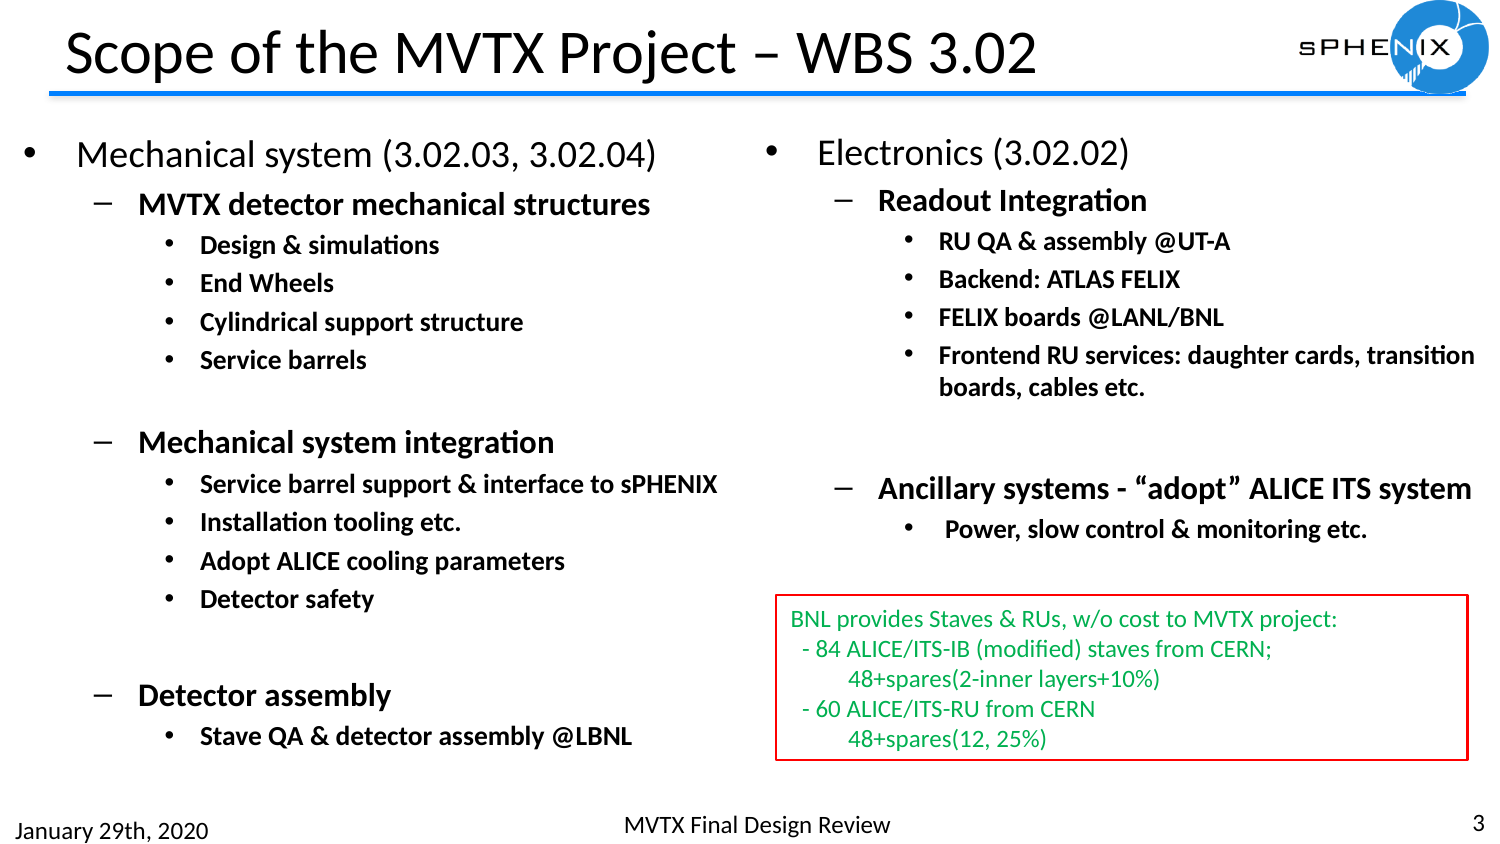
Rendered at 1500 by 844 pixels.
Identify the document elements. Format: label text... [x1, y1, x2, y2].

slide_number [0, 815, 350, 844]
picture [1299, 0, 1489, 94]
slide_number 3 [1412, 798, 1500, 844]
text_box BNL provides Staves & RUs, w/o cost to MVTX project: - 84 ALICE/ITS-IB (modified) staves from CERN; 48+spares(2-inner layers+10%) - 60 ALICE/ITS-RU from CERN 48+spares(12, 25%) [775, 595, 1468, 760]
list Electronics (3.02.02) Readout Integration RU QA & assembly @UT-A Backend: ATLAS FELIX FELIX boards @LANL/BNL Frontend RU services: daughter cards, transition boards, cables etc. Ancillary systems - “adopt” ALICE ITS system Power, slow control & monitoring etc. [750, 119, 1492, 565]
title Scope of the MVTX Project – WBS 3.02 [50, 0, 1135, 101]
list Mechanical system (3.02.03, 3.02.04) MVTX detector mechanical structures Design & simulations End Wheels Cylindrical support structure Service barrels Mechanical system integration Service barrel support & interface to sPHENIX Installation tooling etc. Adopt ALICE cooling parameters Detector safety Detector assembly Stave QA & detector assembly @LBNL [8, 121, 750, 777]
footer MVTX Final Design Review [520, 806, 996, 841]
